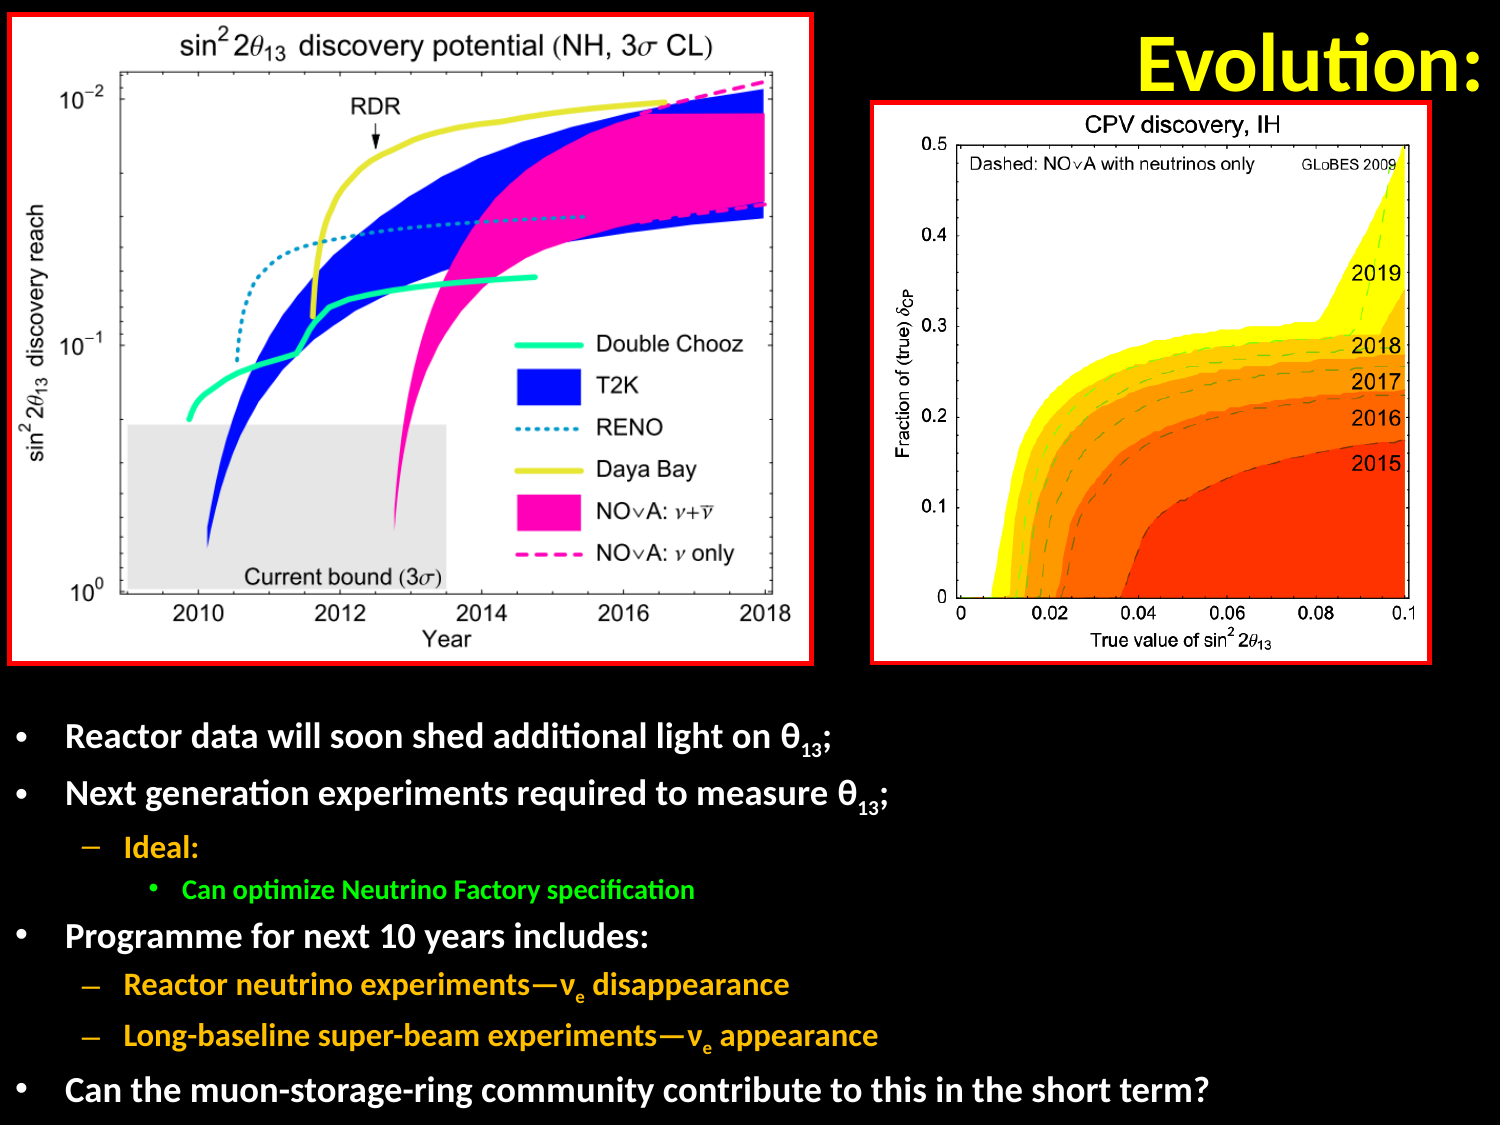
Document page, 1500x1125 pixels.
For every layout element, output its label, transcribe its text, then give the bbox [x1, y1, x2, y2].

title Evolution: [0, 0, 1500, 118]
list Reactor data will soon shed additional light on θ13; Next generation experiments required to measure θ13; Ideal: Can optimize Neutrino Factory specification Programme for next 10 years includes: Reactor neutrino experiments—νe disappearance Long-baseline super-beam experiments—νe appearance Can the muon-storage-ring community contribute to this in the short term? [0, 703, 1500, 1125]
picture [874, 104, 1428, 661]
picture [11, 16, 810, 662]
